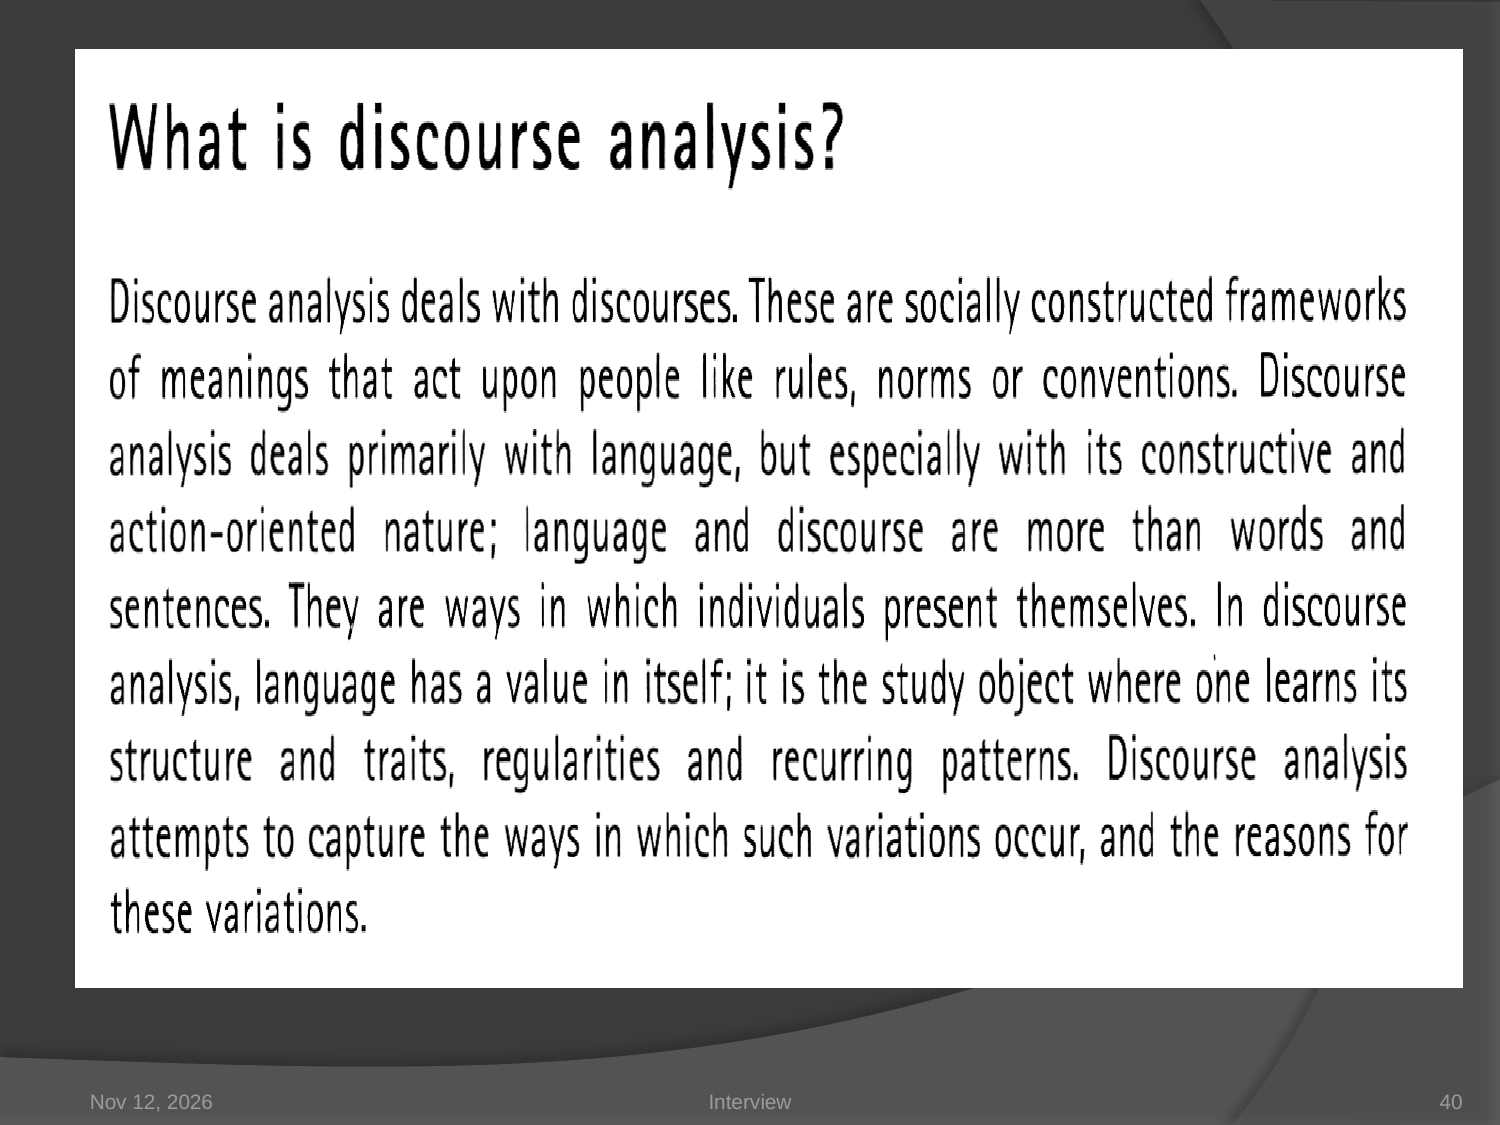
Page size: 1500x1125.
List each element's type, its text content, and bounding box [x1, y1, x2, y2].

slide_number 17-Jan-08 [75, 1053, 425, 1114]
footer Interview [512, 1053, 988, 1114]
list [74, 49, 1463, 988]
slide_number 40 [1337, 1053, 1463, 1114]
